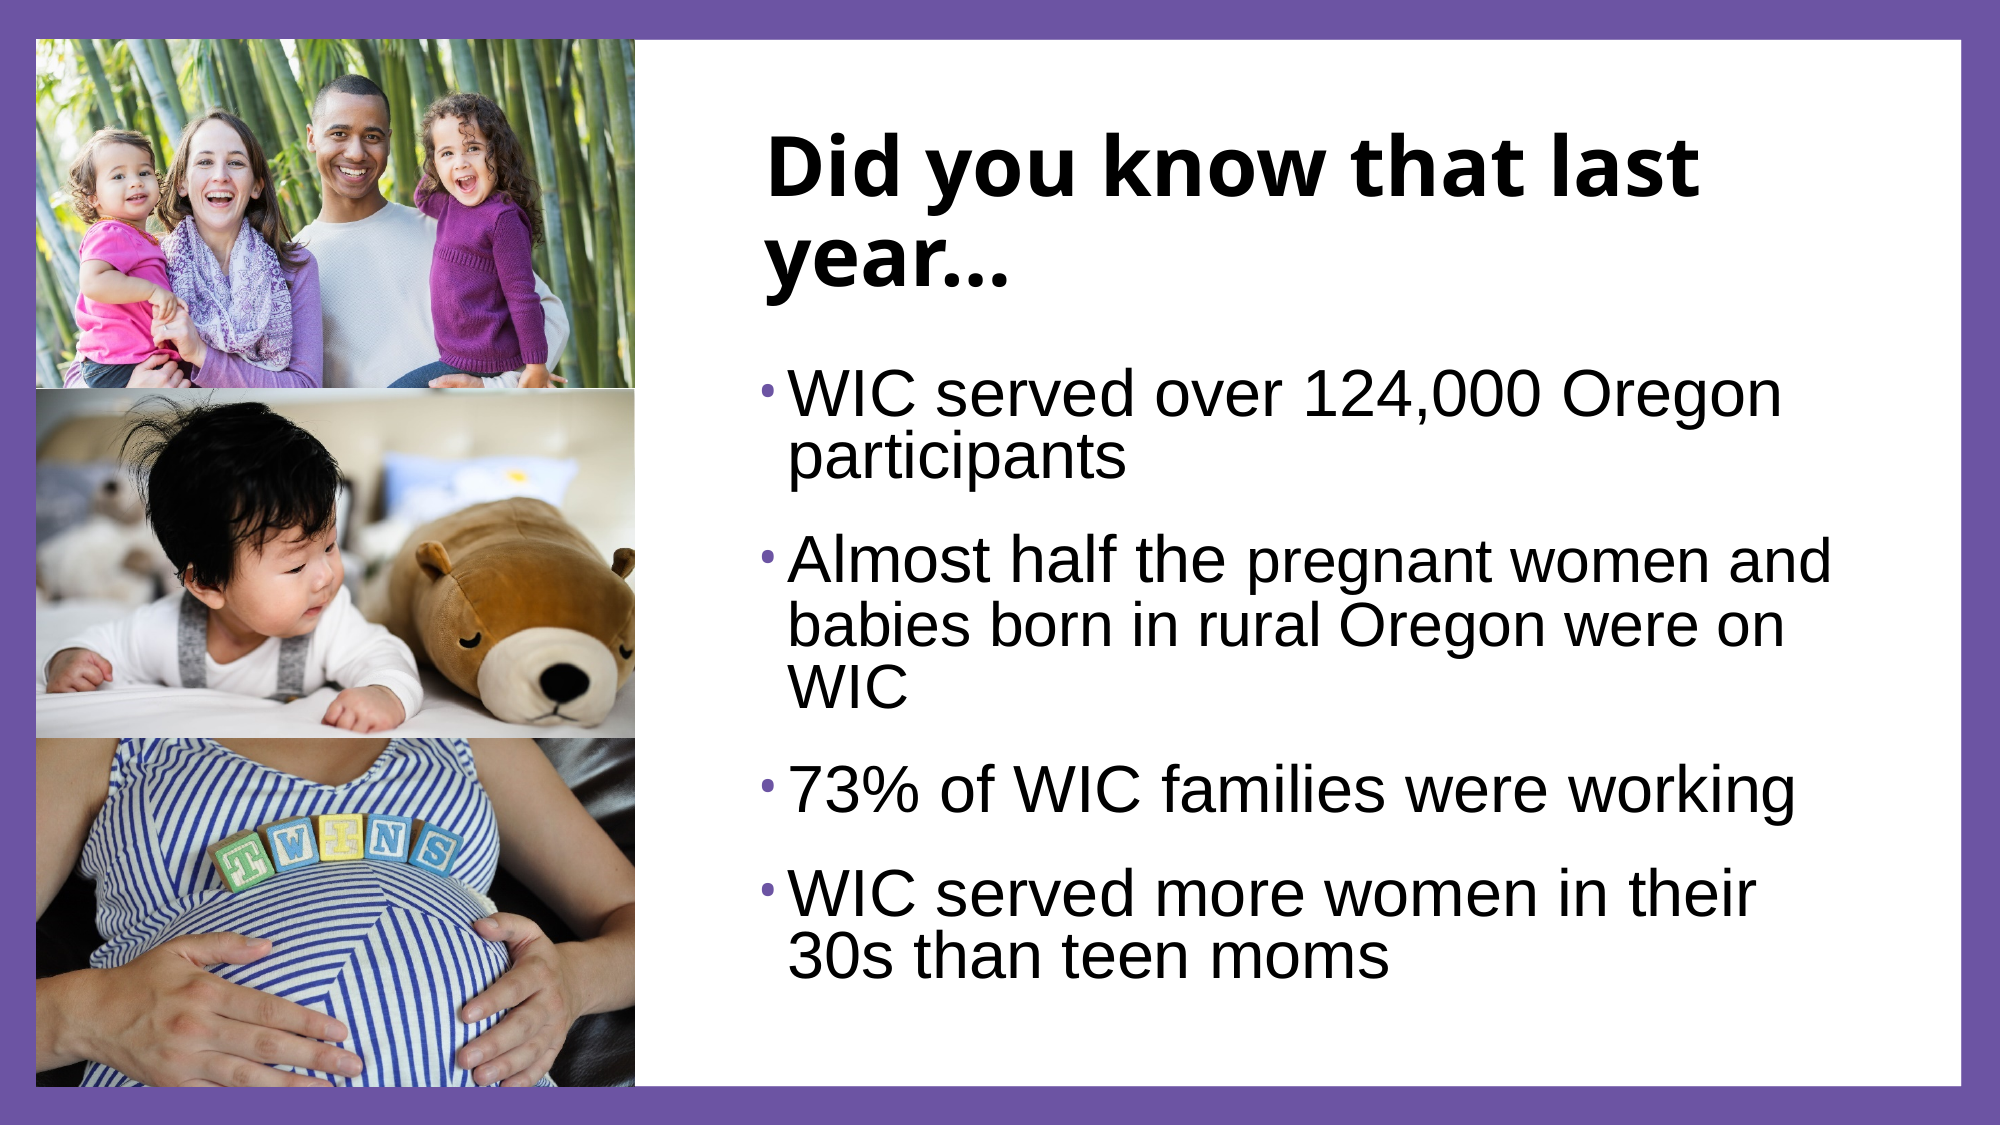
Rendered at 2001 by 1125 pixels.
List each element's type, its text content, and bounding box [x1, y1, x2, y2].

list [36, 388, 636, 737]
title Did you know that last year… [749, 102, 1807, 326]
list WIC served over 124,000 Oregon participants Almost half the pregnant women and babies born in rural Oregon were on WIC 73% of WIC families were working WIC served more women in their 30s than teen moms [697, 359, 1888, 1023]
picture [36, 737, 636, 1087]
picture [36, 39, 636, 388]
text_box [634, 38, 1963, 1088]
